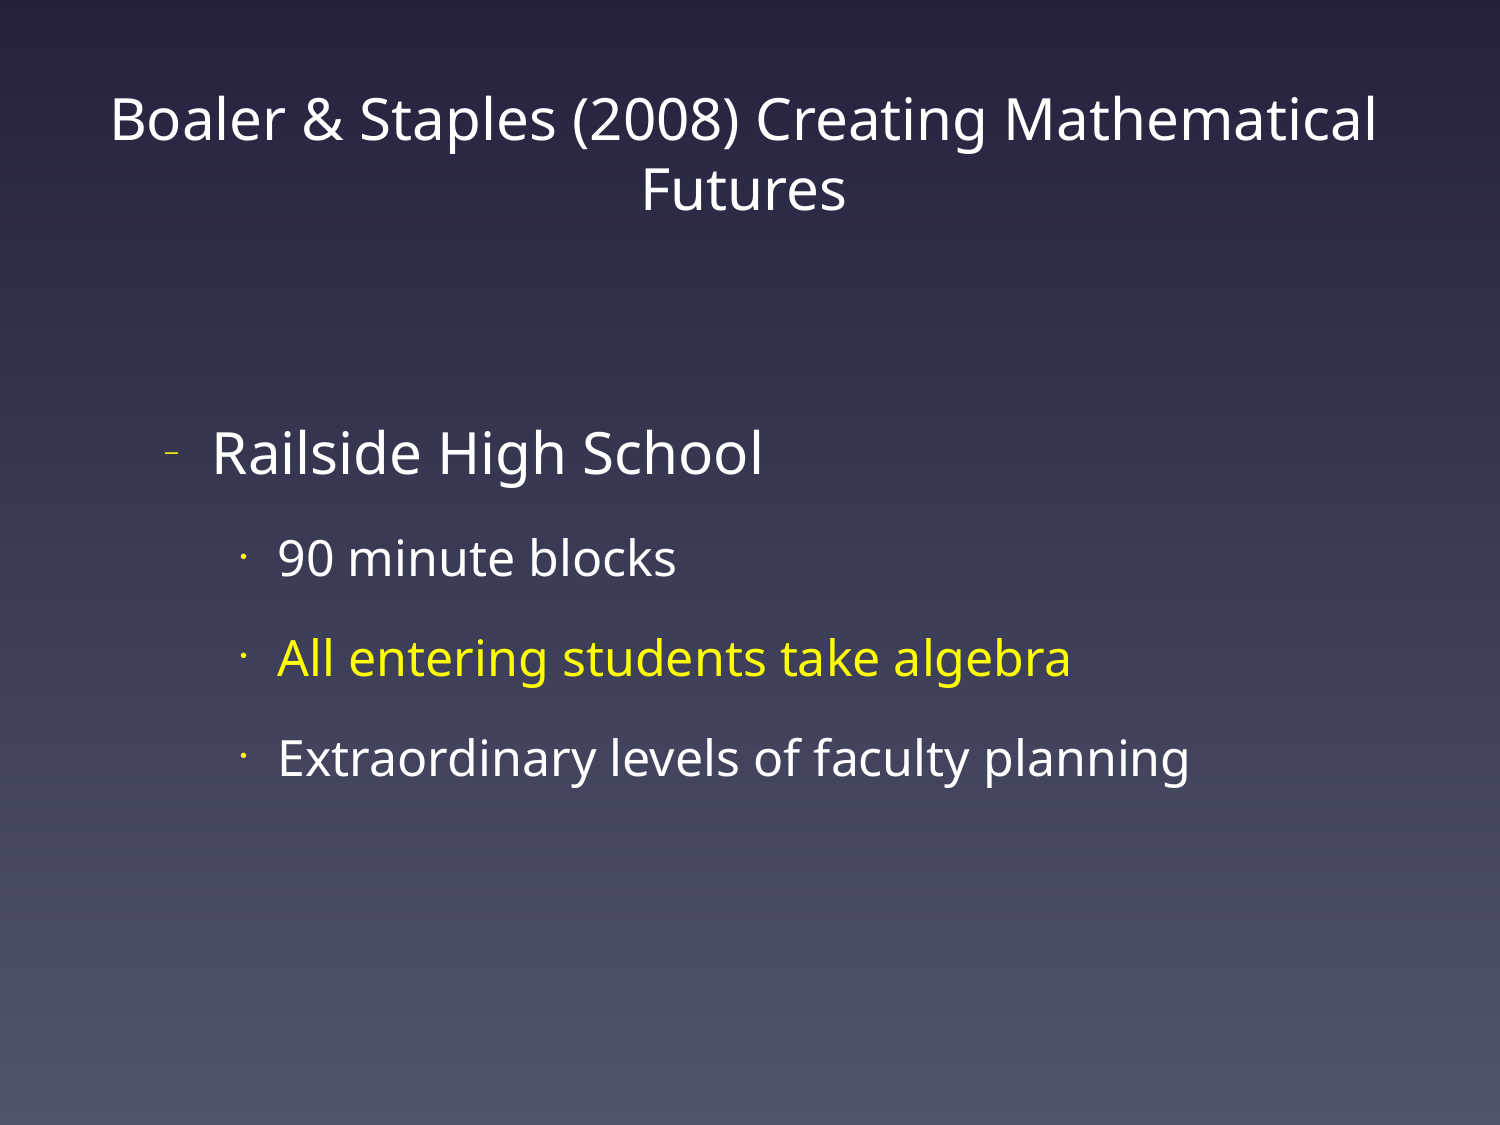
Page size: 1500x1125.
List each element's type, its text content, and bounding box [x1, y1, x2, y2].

list Railside High School 90 minute blocks All entering students take algebra Extraordinary levels of faculty planning [75, 262, 1425, 1005]
title Boaler & Staples (2008) Creating Mathematical Futures [50, 75, 1438, 263]
